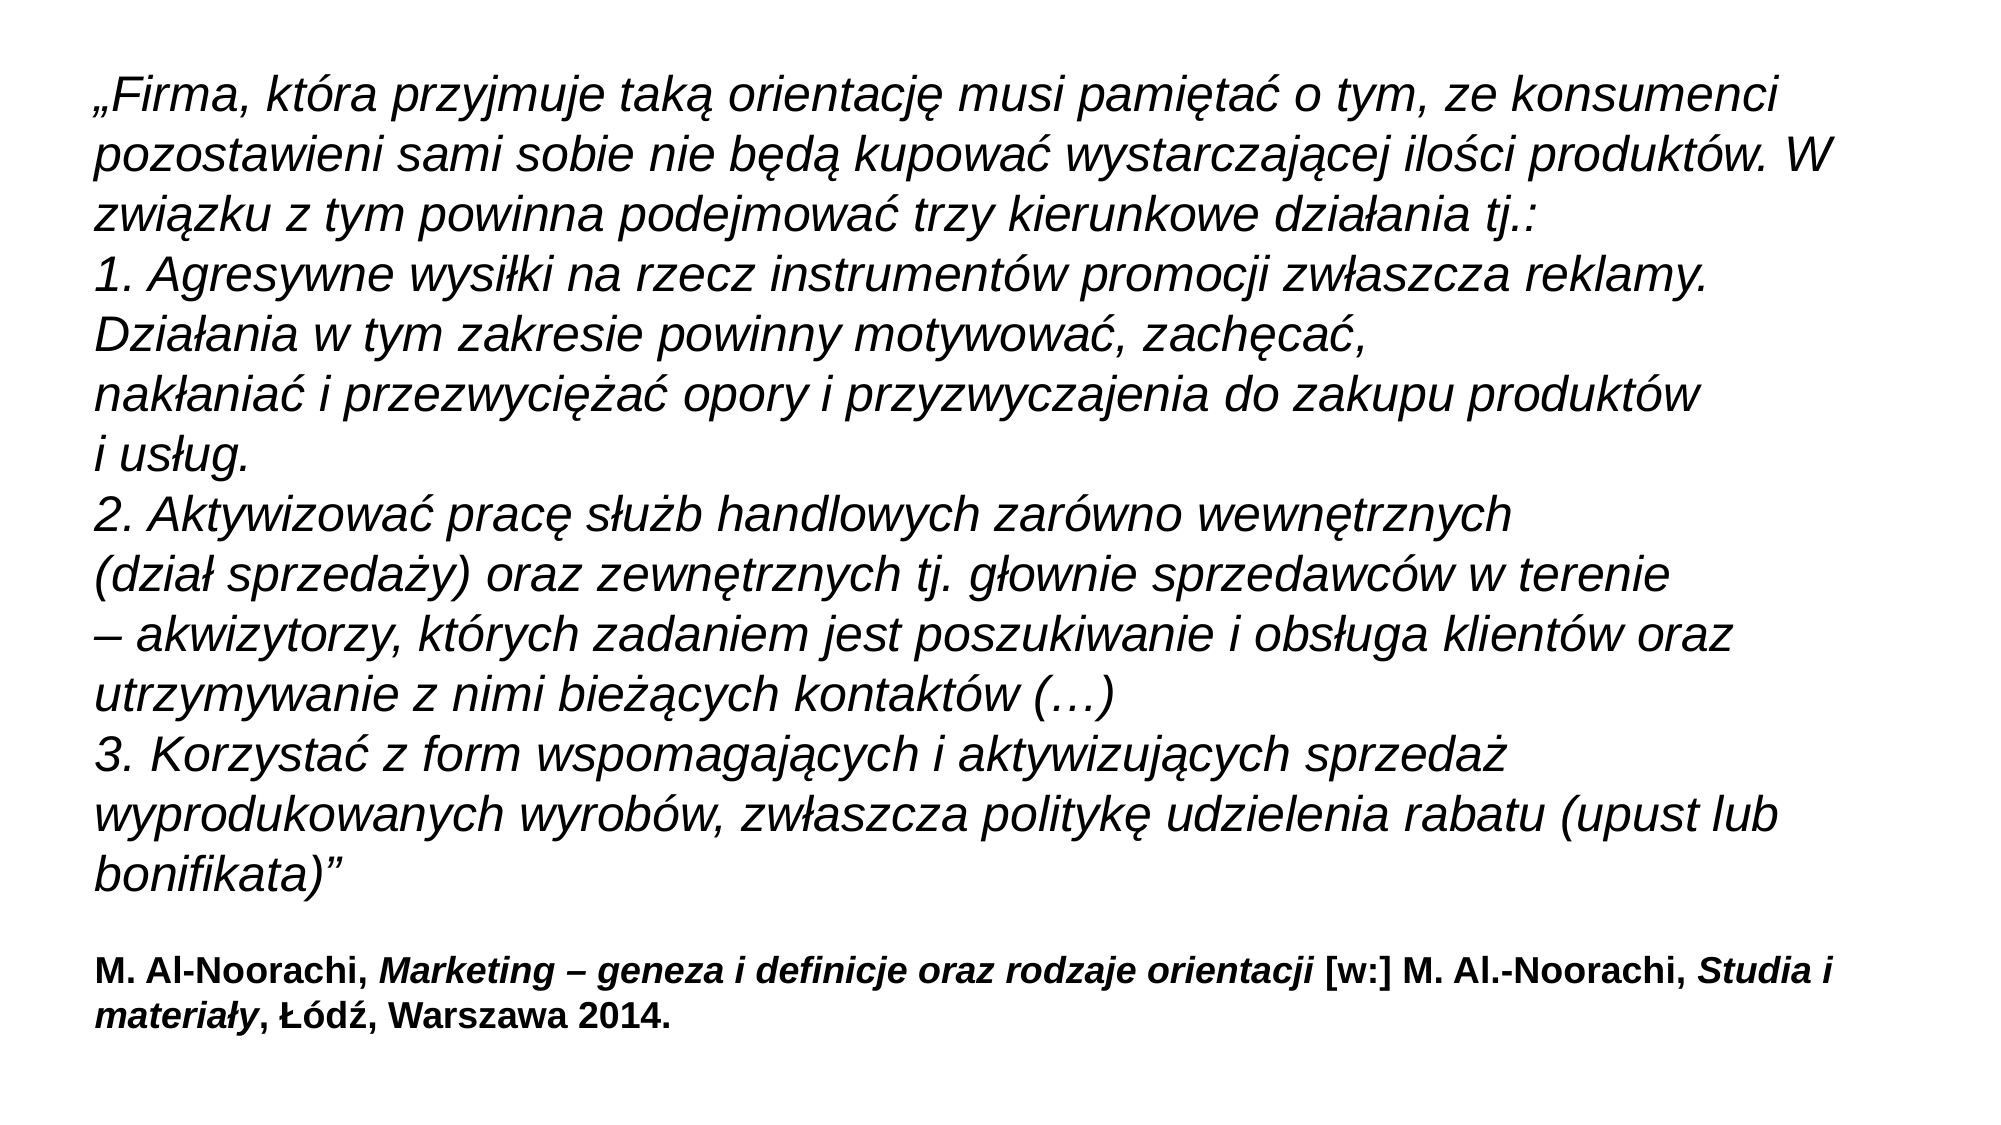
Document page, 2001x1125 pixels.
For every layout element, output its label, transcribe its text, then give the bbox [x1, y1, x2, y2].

text_box „Firma, która przyjmuje taką orientację musi pamiętać o tym, ze konsumenci pozostawieni sami sobie nie będą kupować wystarczającej ilości produktów. W związku z tym powinna podejmować trzy kierunkowe działania tj.: 1. Agresywne wysiłki na rzecz instrumentów promocji zwłaszcza reklamy. Działania w tym zakresie powinny motywować, zachęcać, nakłaniać i przezwyciężać opory i przyzwyczajenia do zakupu produktów i usług. 2. Aktywizować pracę służb handlowych zarówno wewnętrznych (dział sprzedaży) oraz zewnętrznych tj. głownie sprzedawców w terenie – akwizytorzy, których zadaniem jest poszukiwanie i obsługa klientów oraz utrzymywanie z nimi bieżących kontaktów (…) 3. Korzystać z form wspomagających i aktywizujących sprzedaż wyprodukowanych wyrobów, zwłaszcza politykę udzielenia rabatu (upust lub bonifikata)” M. Al‐Noorachi, Marketing – geneza i definicje oraz rodzaje orientacji [w:] M. Al.-Noorachi, Studia i materiały, Łódź, Warszawa 2014. [79, 53, 1872, 1104]
